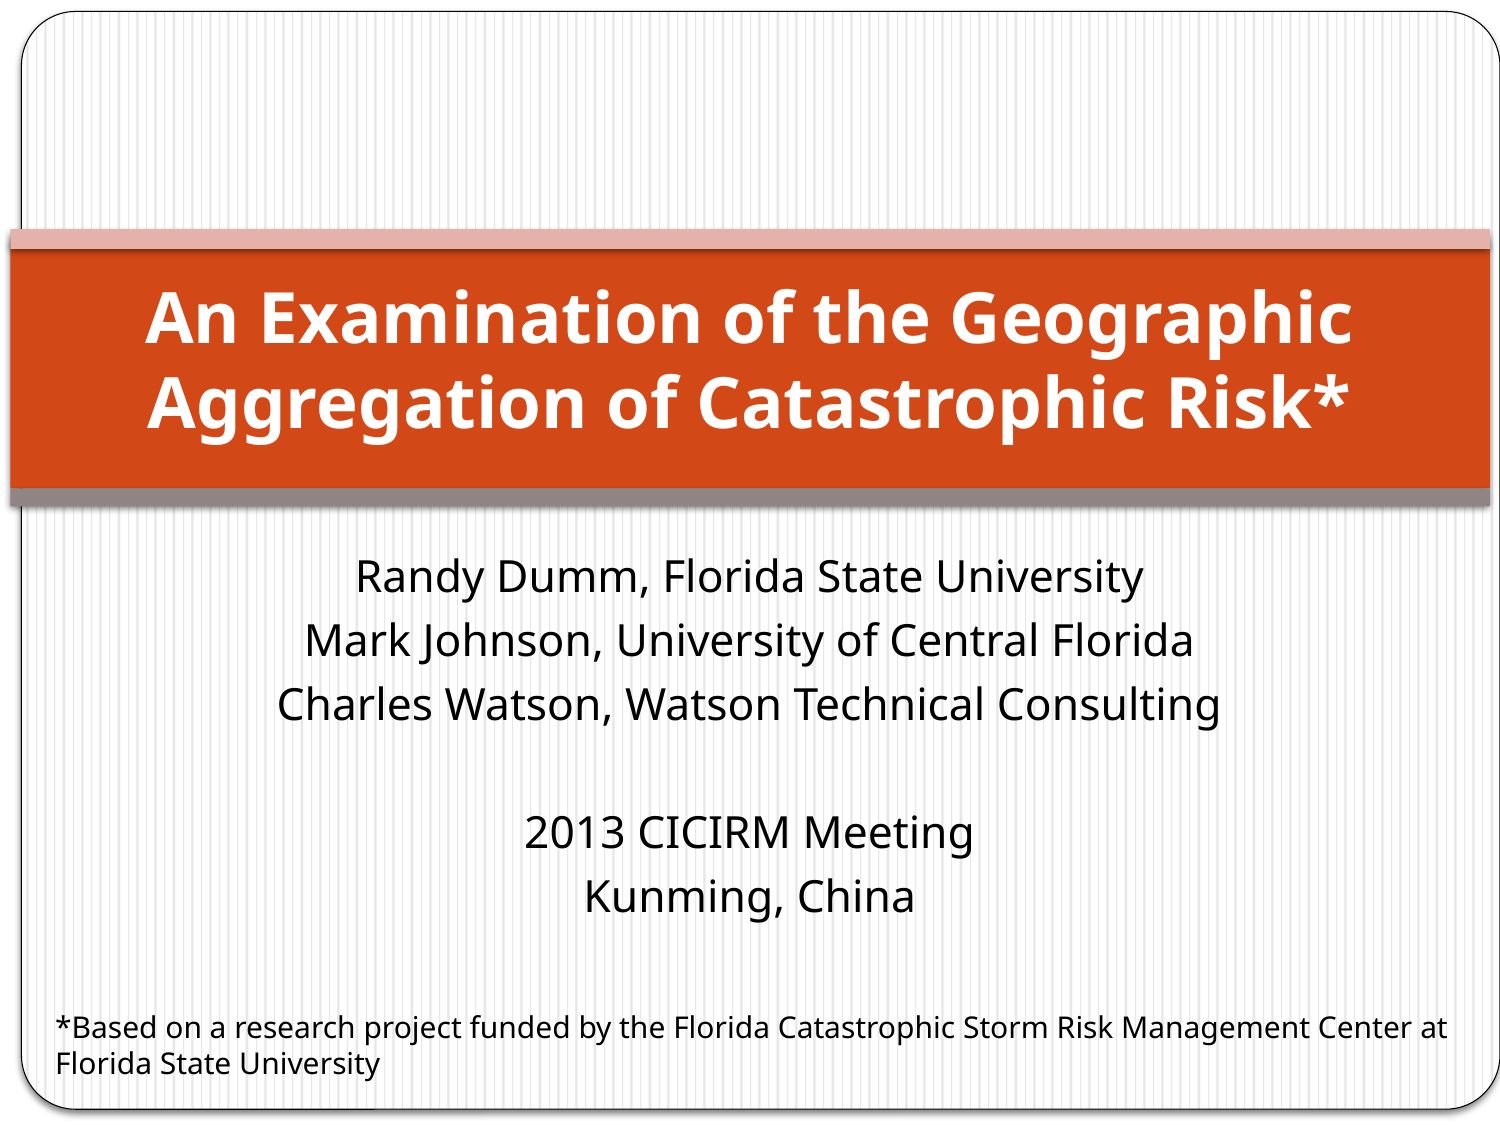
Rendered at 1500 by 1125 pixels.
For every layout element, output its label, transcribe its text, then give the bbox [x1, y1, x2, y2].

text_box *Based on a research project funded by the Florida Catastrophic Storm Risk Management Center at Florida State University [40, 1001, 1476, 1089]
title An Examination of the Geographic Aggregation of Catastrophic Risk* [112, 241, 1388, 483]
subtitle Randy Dumm, Florida State University Mark Johnson, University of Central Florida Charles Watson, Watson Technical Consulting 2013 CICIRM Meeting Kunming, China [0, 540, 1500, 931]
